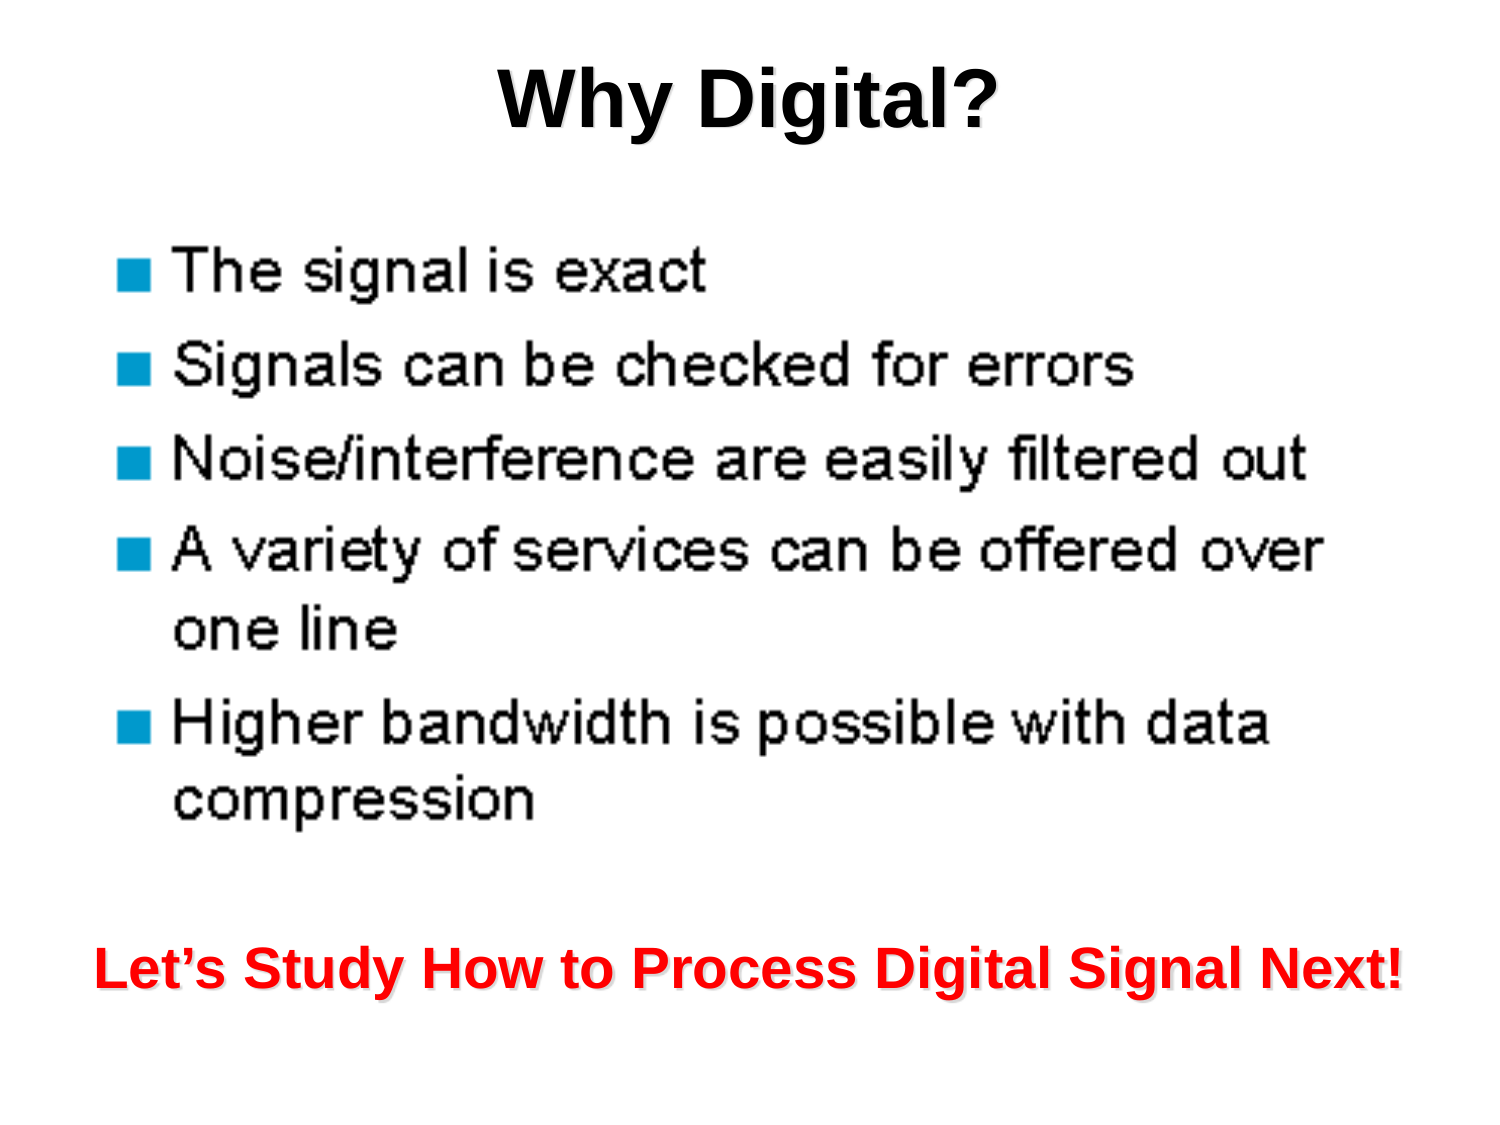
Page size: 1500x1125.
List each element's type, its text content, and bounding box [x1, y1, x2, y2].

picture [91, 214, 1444, 845]
text_box Let’s Study How to Process Digital Signal Next! [24, 896, 1475, 1035]
text_box Why Digital? [24, 24, 1475, 163]
